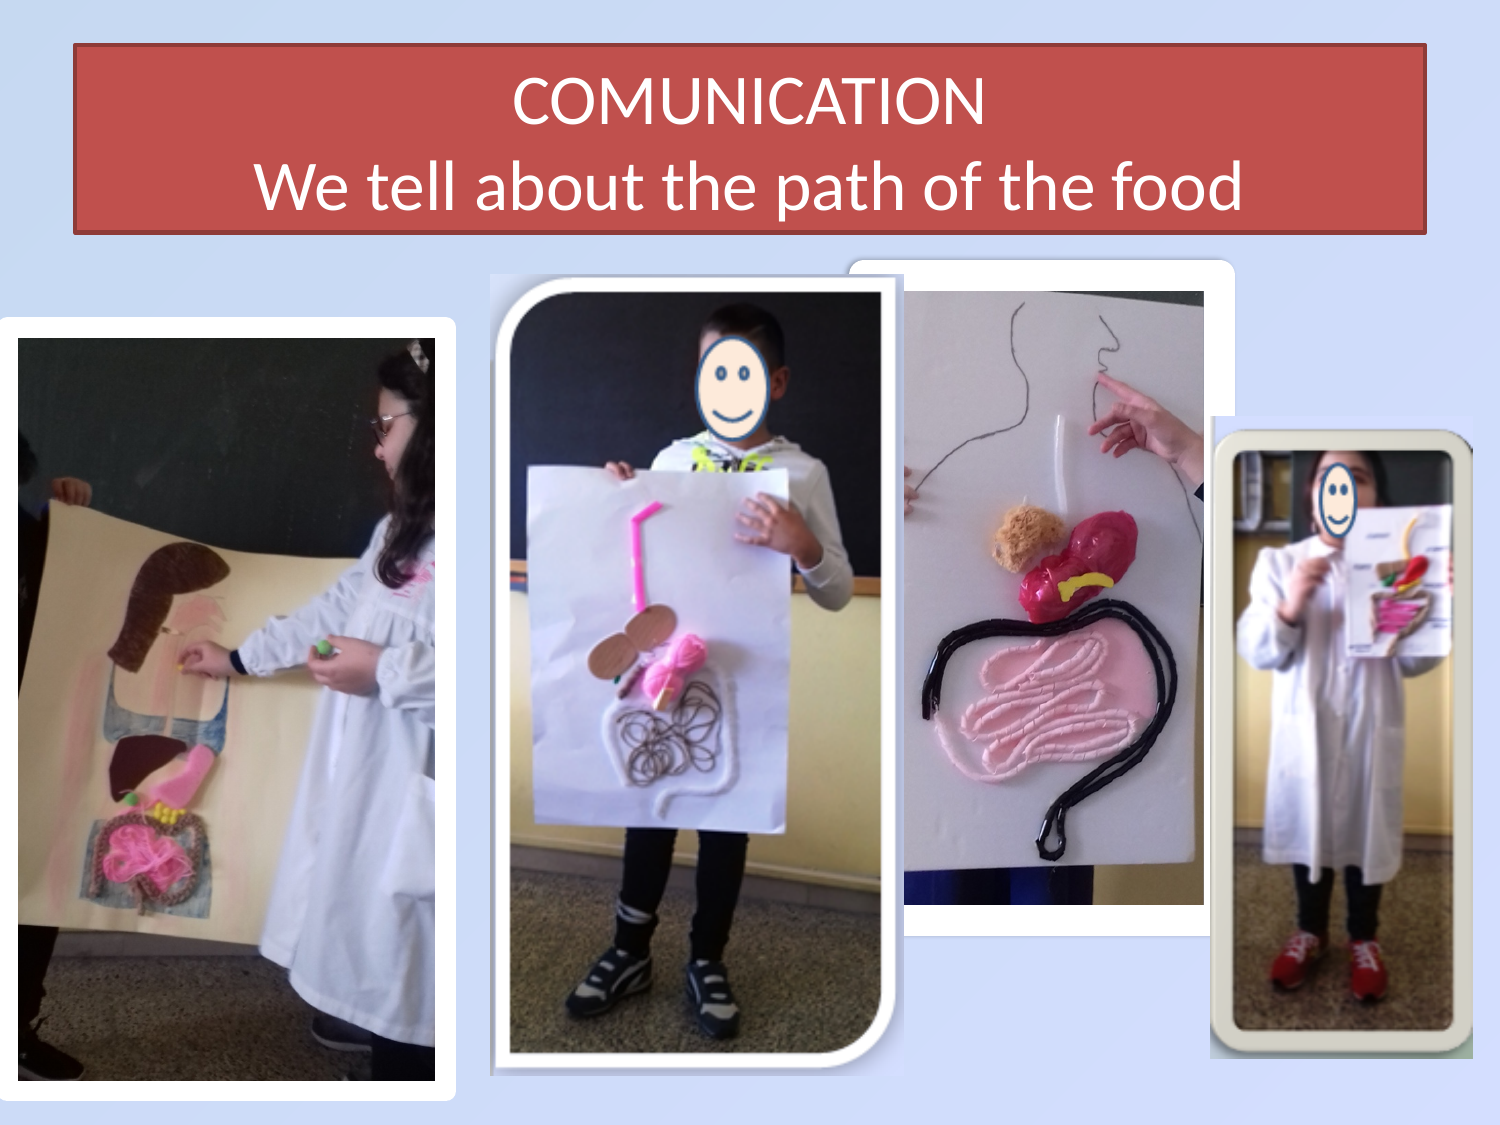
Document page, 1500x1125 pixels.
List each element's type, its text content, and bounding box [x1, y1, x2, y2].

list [17, 337, 436, 1081]
picture [489, 274, 904, 1076]
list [908, 290, 1204, 906]
picture [1210, 416, 1473, 1059]
title COMUNICATION We tell about the path of the food [73, 43, 1427, 235]
